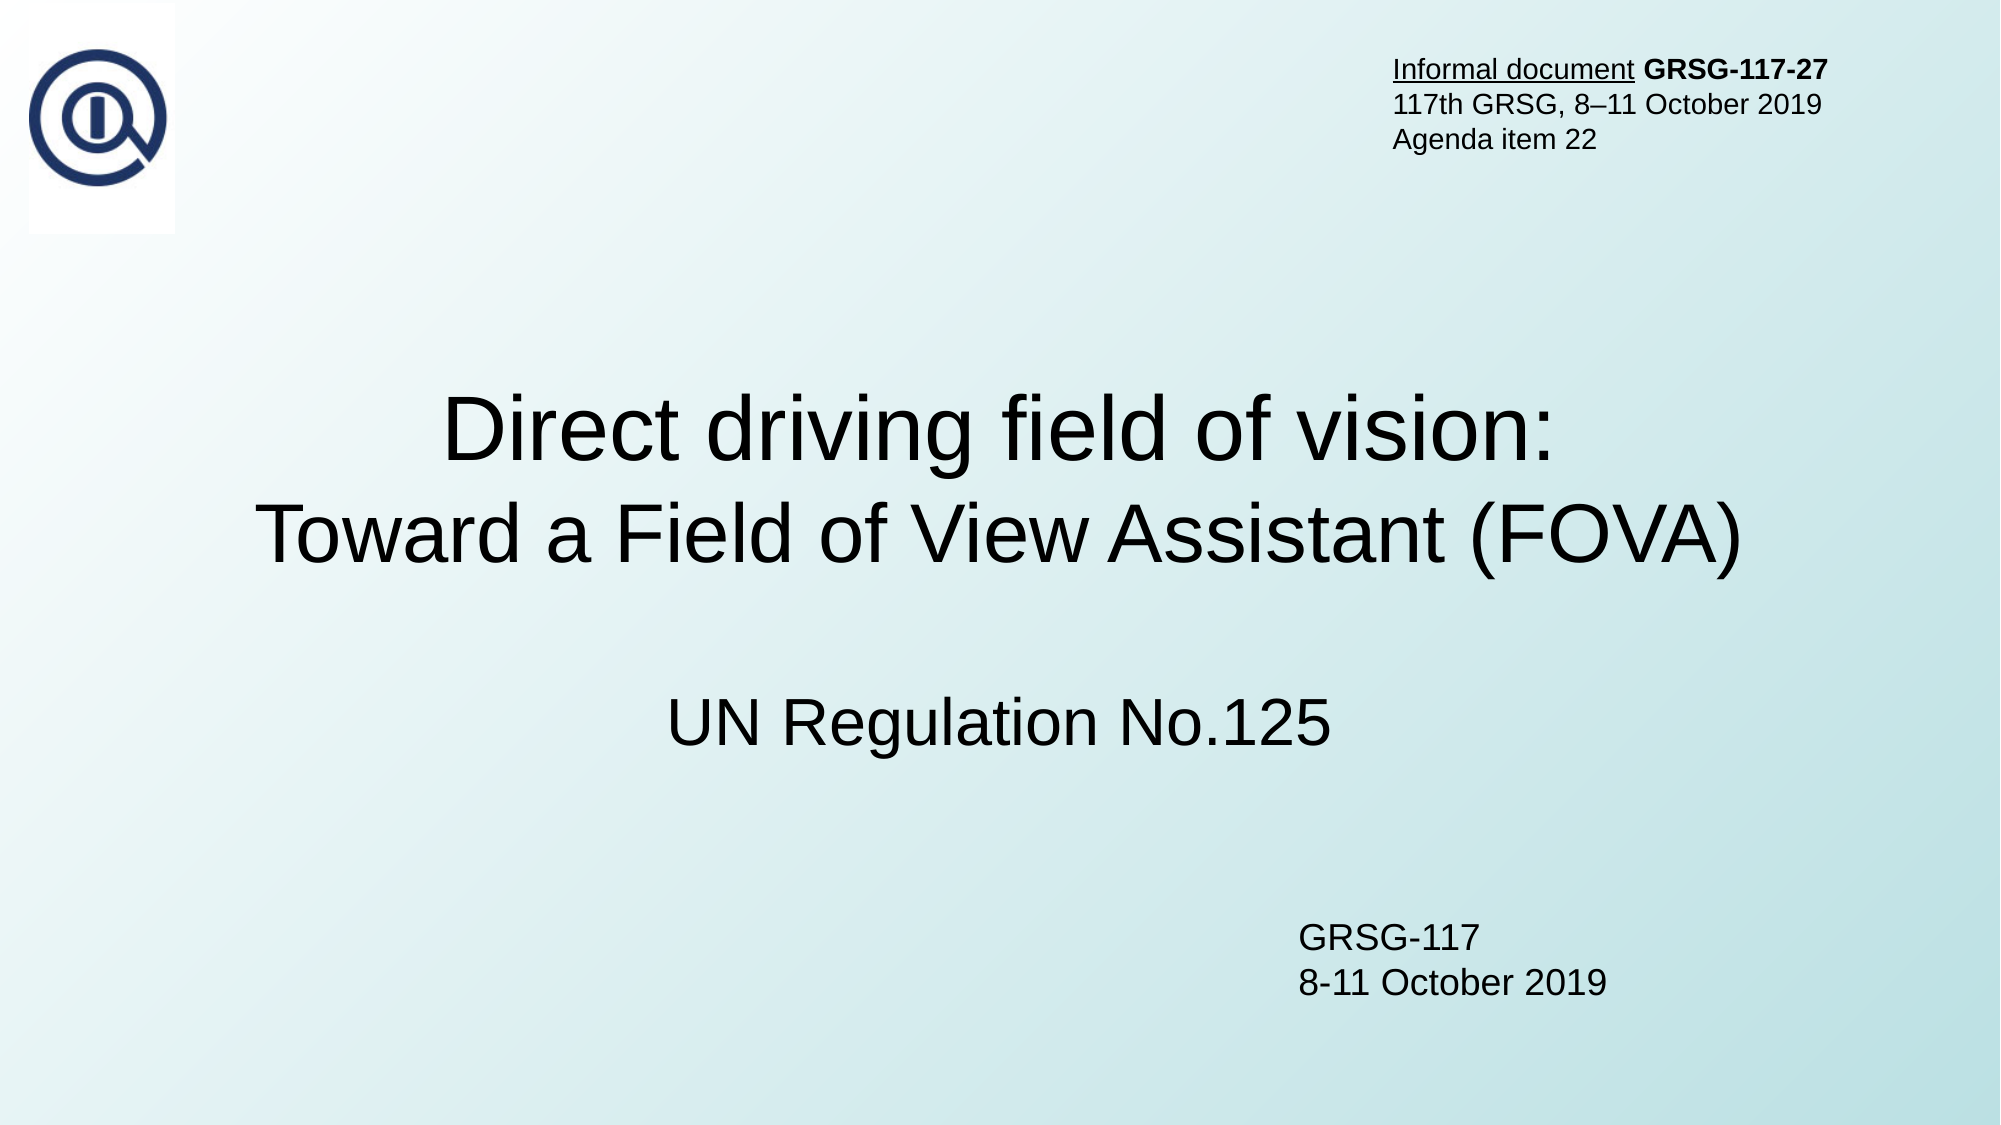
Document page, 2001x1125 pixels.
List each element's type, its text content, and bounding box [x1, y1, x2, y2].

picture [29, 3, 175, 234]
text_box Informal document GRSG-117-27 117th GRSG, 8–11 October 2019 Agenda item 22 [1377, 42, 1981, 163]
title Direct driving field of vision: Toward a Field of View Assistant (FOVA) UN Regulation No.125 [137, 361, 1863, 698]
text_box GRSG-117 8-11 October 2019 [1283, 905, 1756, 1010]
